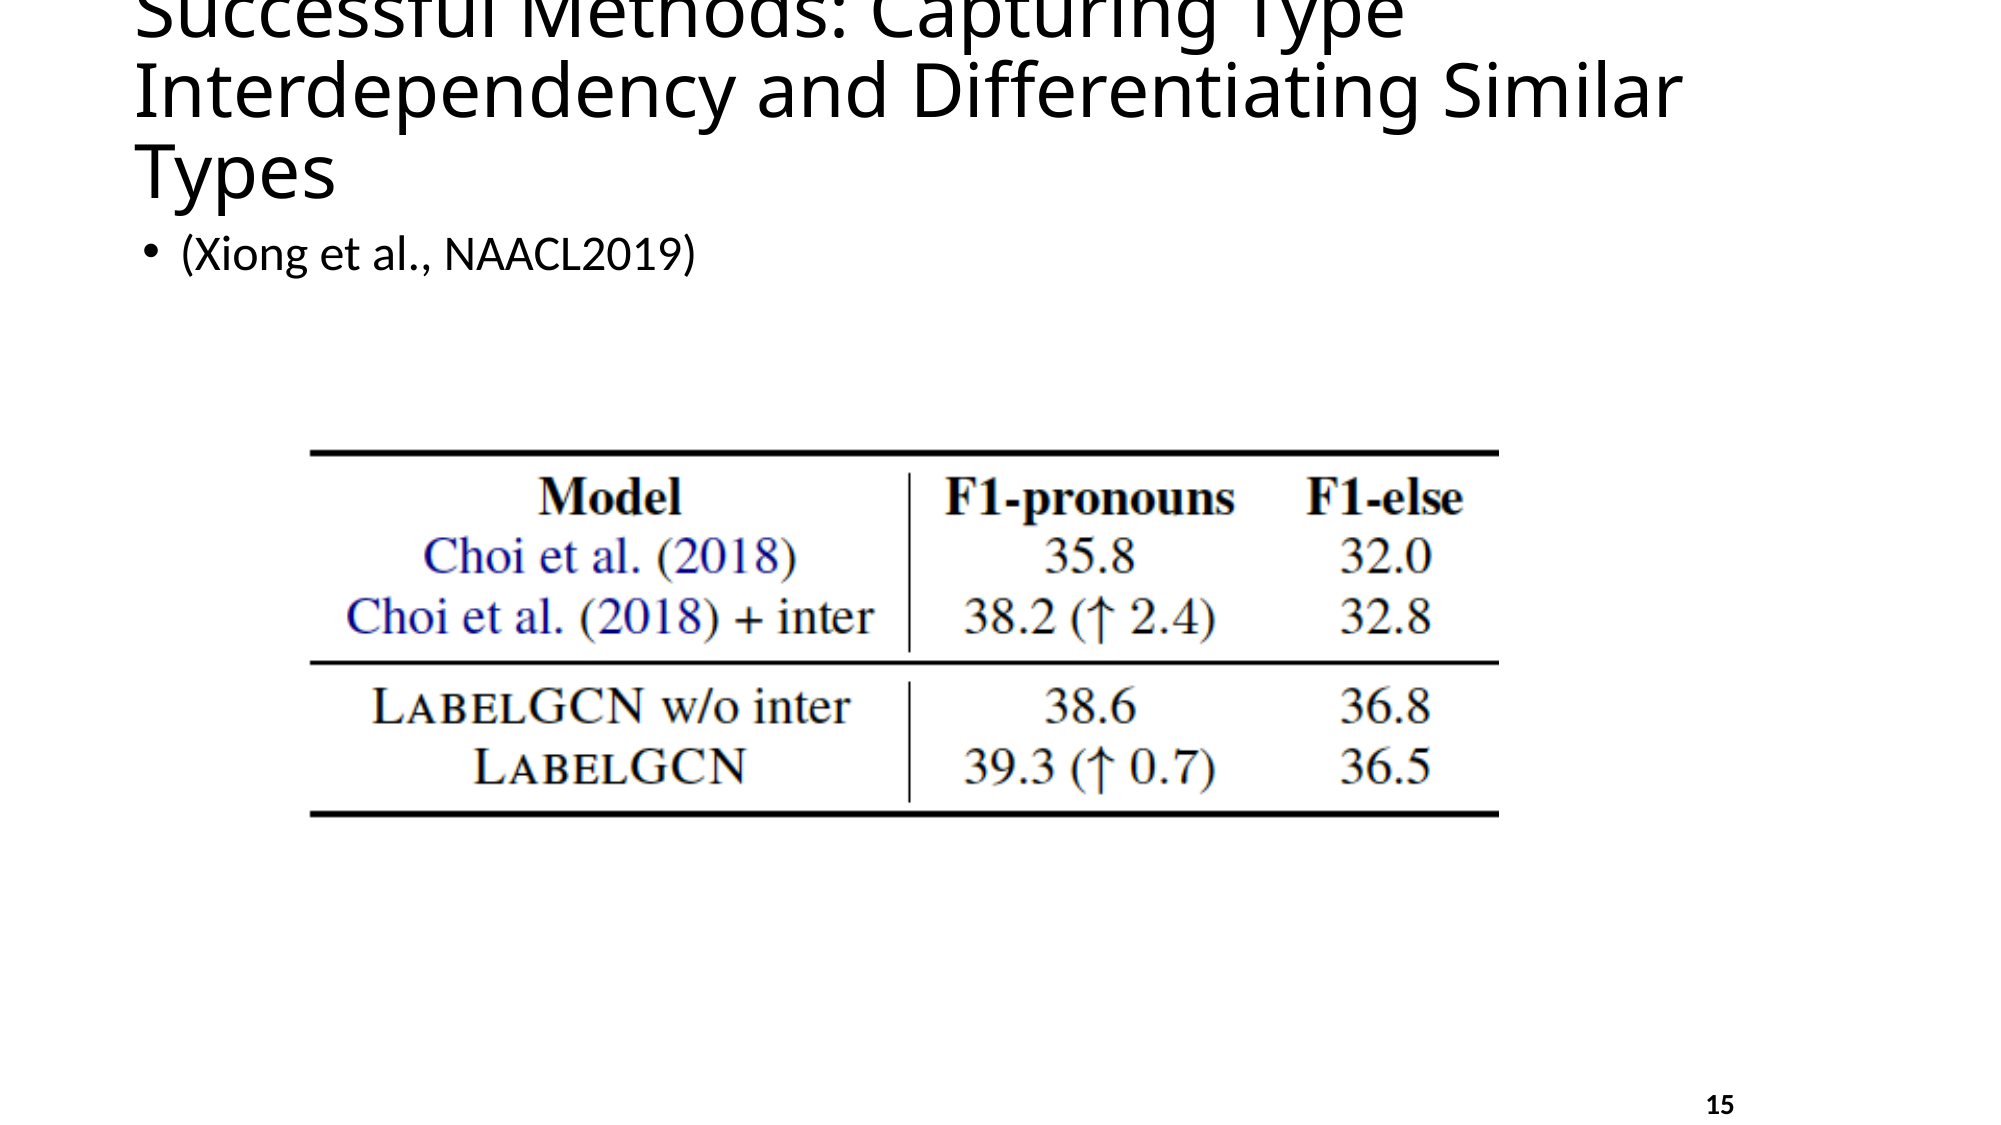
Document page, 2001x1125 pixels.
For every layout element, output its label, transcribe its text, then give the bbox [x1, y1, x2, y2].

title Successful Methods: Capturing Type Interdependency and Differentiating Similar Types [119, 0, 1853, 188]
picture [248, 390, 1499, 849]
list (Xiong et al., NAACL2019) [127, 212, 1853, 1024]
text_box 15 [1596, 1077, 1750, 1125]
